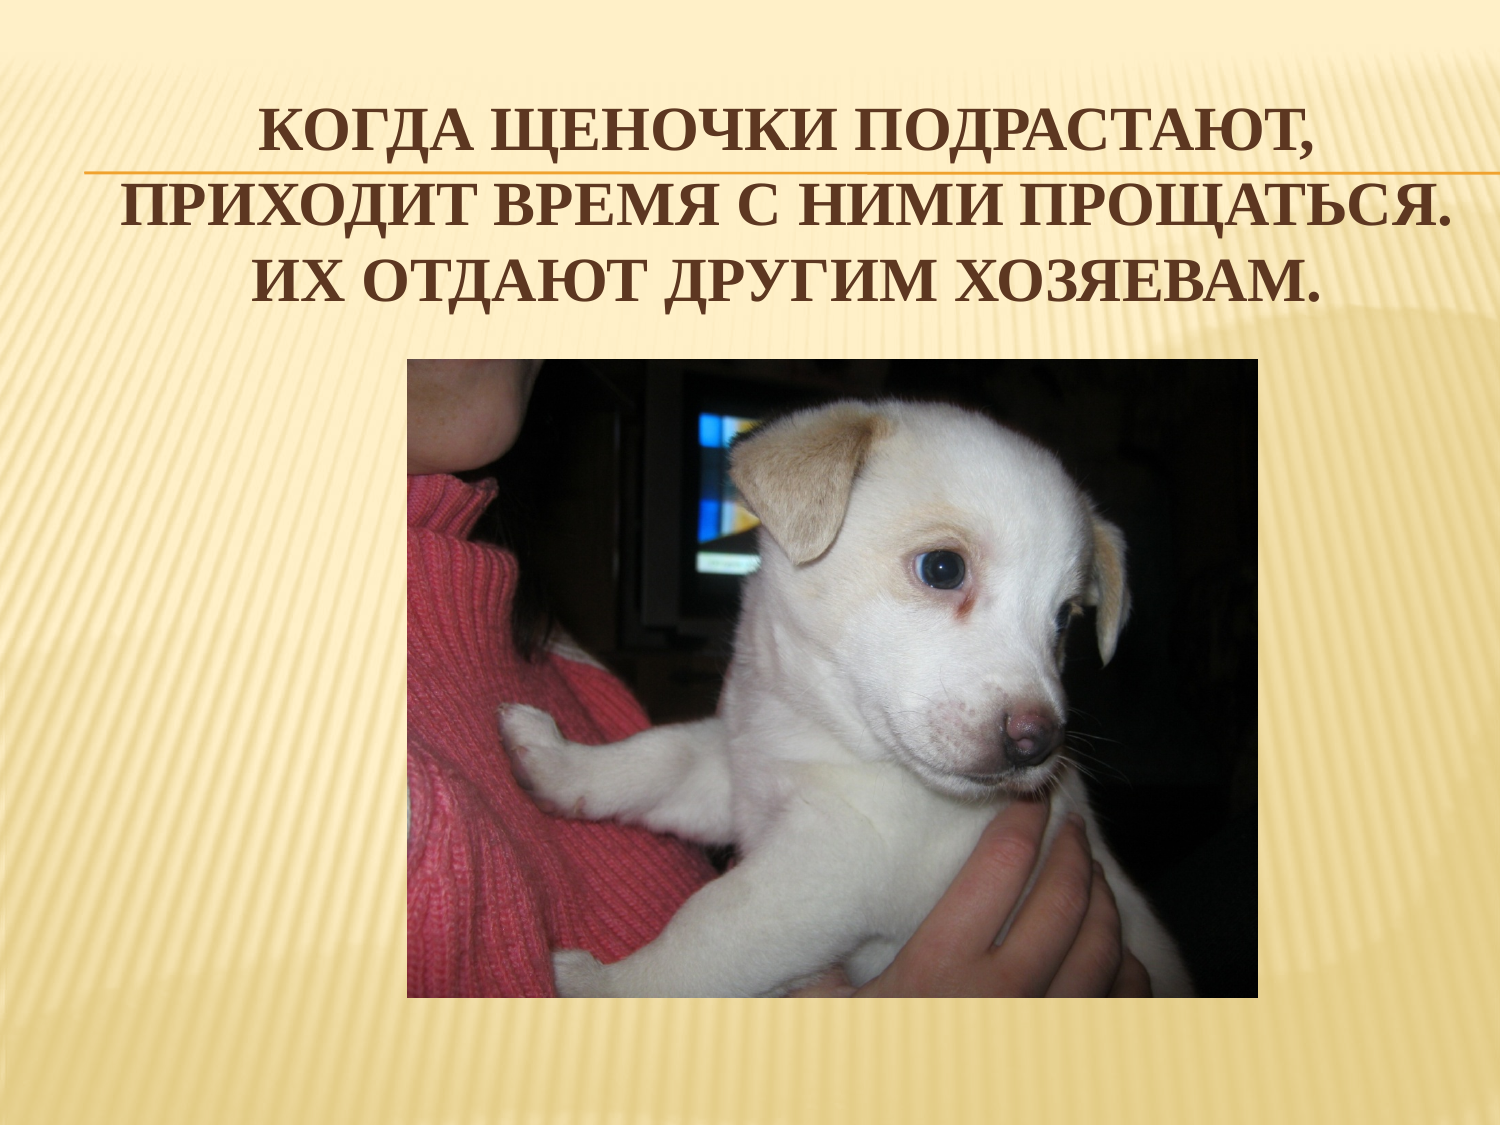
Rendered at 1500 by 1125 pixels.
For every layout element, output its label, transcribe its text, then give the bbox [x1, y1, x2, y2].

title Когда щеночки подрастают, приходит время с ними прощаться. Их отдают другим хозяевам. [100, 75, 1475, 327]
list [407, 359, 1258, 998]
